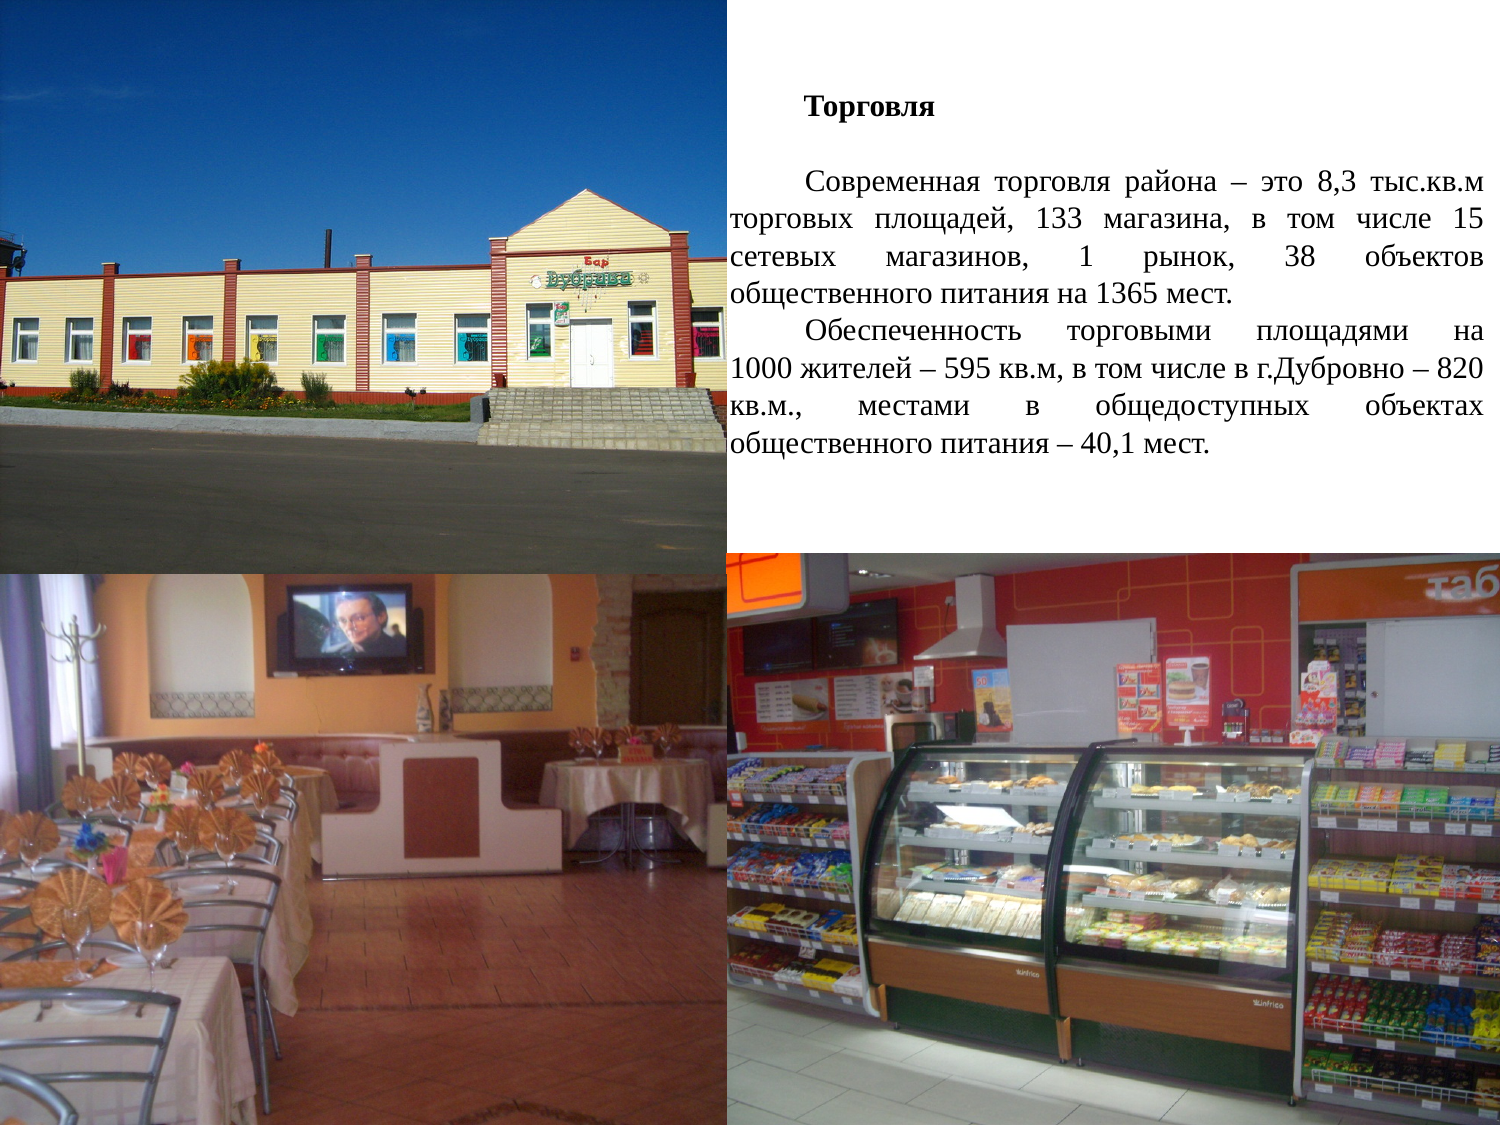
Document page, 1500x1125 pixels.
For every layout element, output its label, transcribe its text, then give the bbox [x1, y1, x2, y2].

picture [0, 0, 1500, 1125]
text_box Торговля Современная торговля района – это 8,3 тыс.кв.м торговых площадей, 133 магазина, в том числе 15 сетевых магазинов, 1 рынок, 38 объектов общественного питания на 1365 мест. Обеспеченность торговыми площадями на 1000 жителей – 595 кв.м, в том числе в г.Дубровно – 820 кв.м., местами в общедоступных объектах общественного питания – 40,1 мест. [729, 2, 1500, 467]
